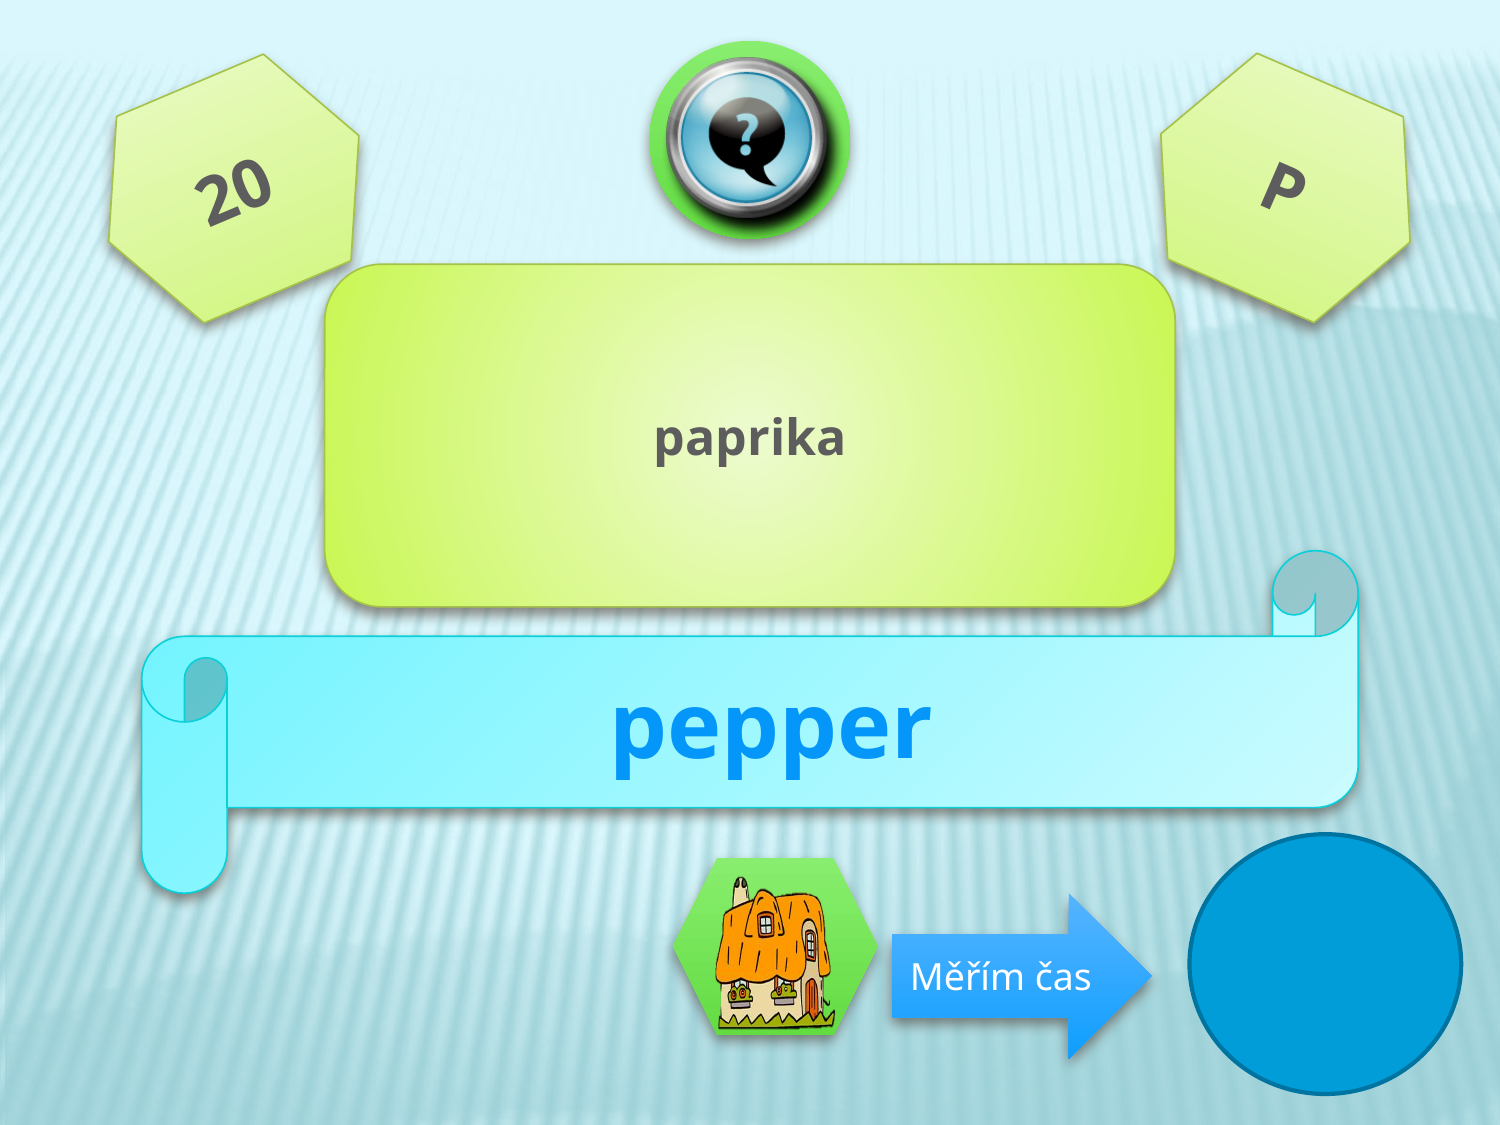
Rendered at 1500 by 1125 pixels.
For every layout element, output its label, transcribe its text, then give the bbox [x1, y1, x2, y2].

text_box pepper [140, 549, 1360, 895]
text_box P [1160, 52, 1411, 324]
text_box Měřím čas [891, 893, 1152, 1059]
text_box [672, 857, 878, 1040]
text_box 20 [107, 53, 360, 324]
text_box [1187, 832, 1464, 1097]
text_box paprika [323, 263, 1177, 608]
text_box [649, 40, 851, 242]
